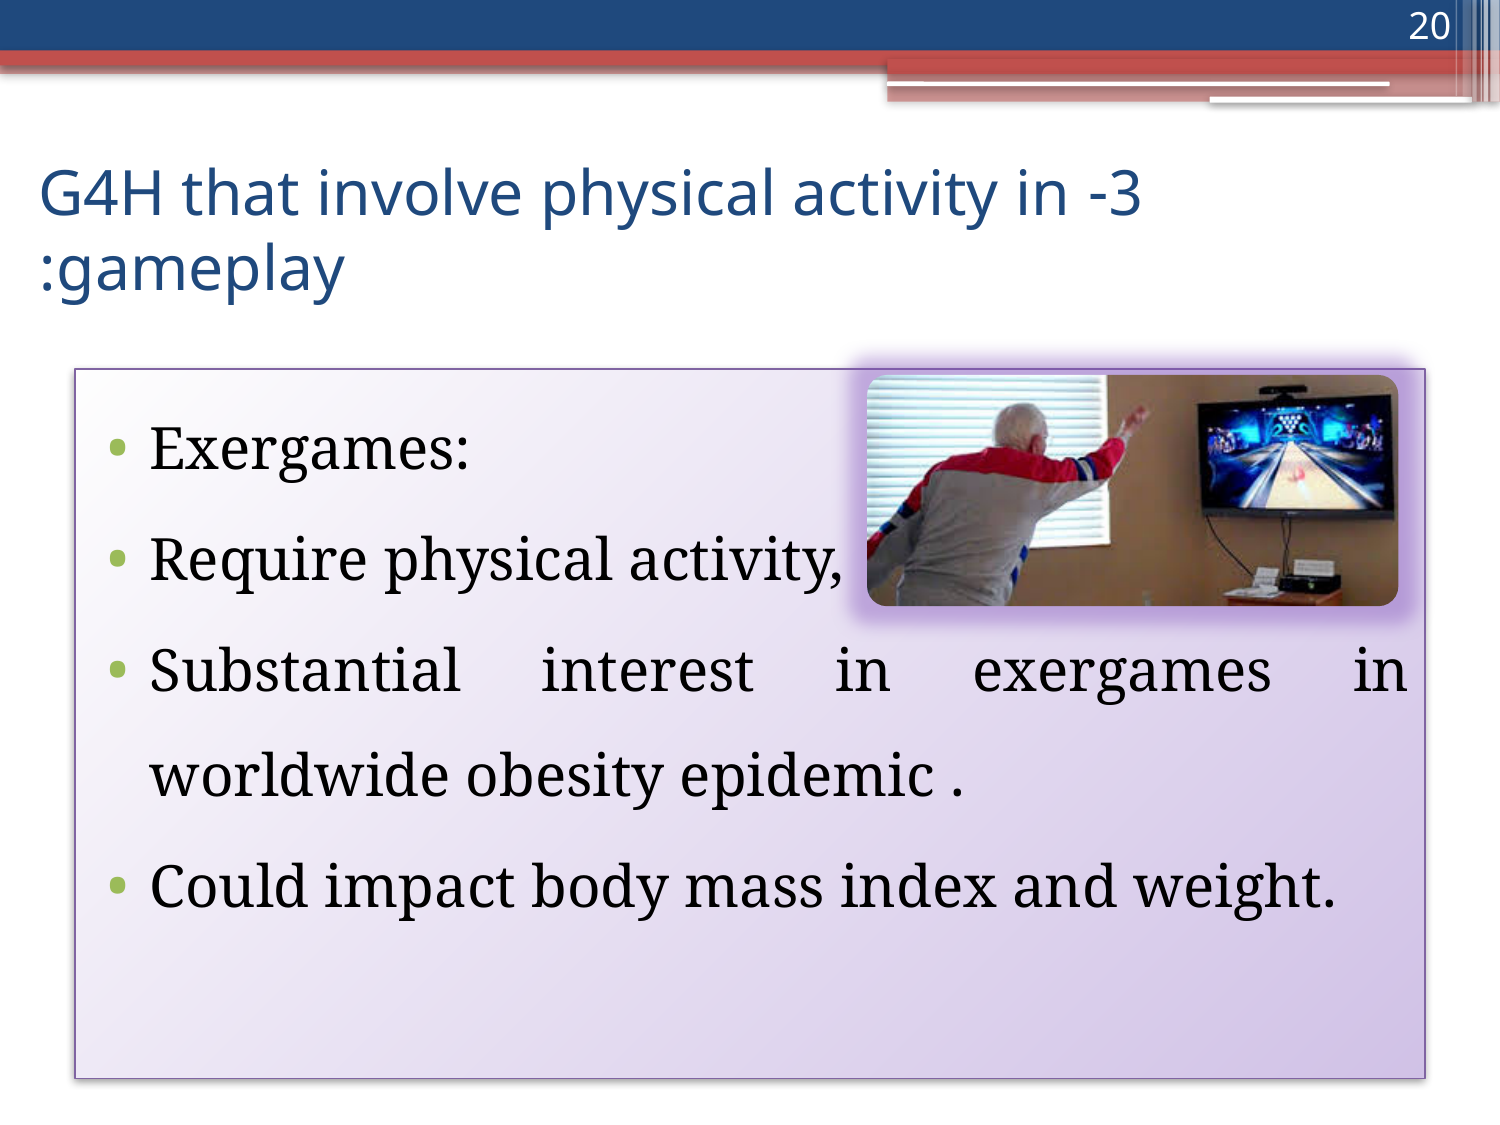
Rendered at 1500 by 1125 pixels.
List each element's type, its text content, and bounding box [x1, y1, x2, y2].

picture [866, 374, 1399, 607]
title 3- G4H that involve physical activity in gameplay: [23, 140, 1477, 316]
slide_number 20 [1341, 0, 1466, 61]
list Exergames: Require physical activity, Substantial interest in exergames in worldwide obesity epidemic . Could impact body mass index and weight. [74, 368, 1426, 1079]
